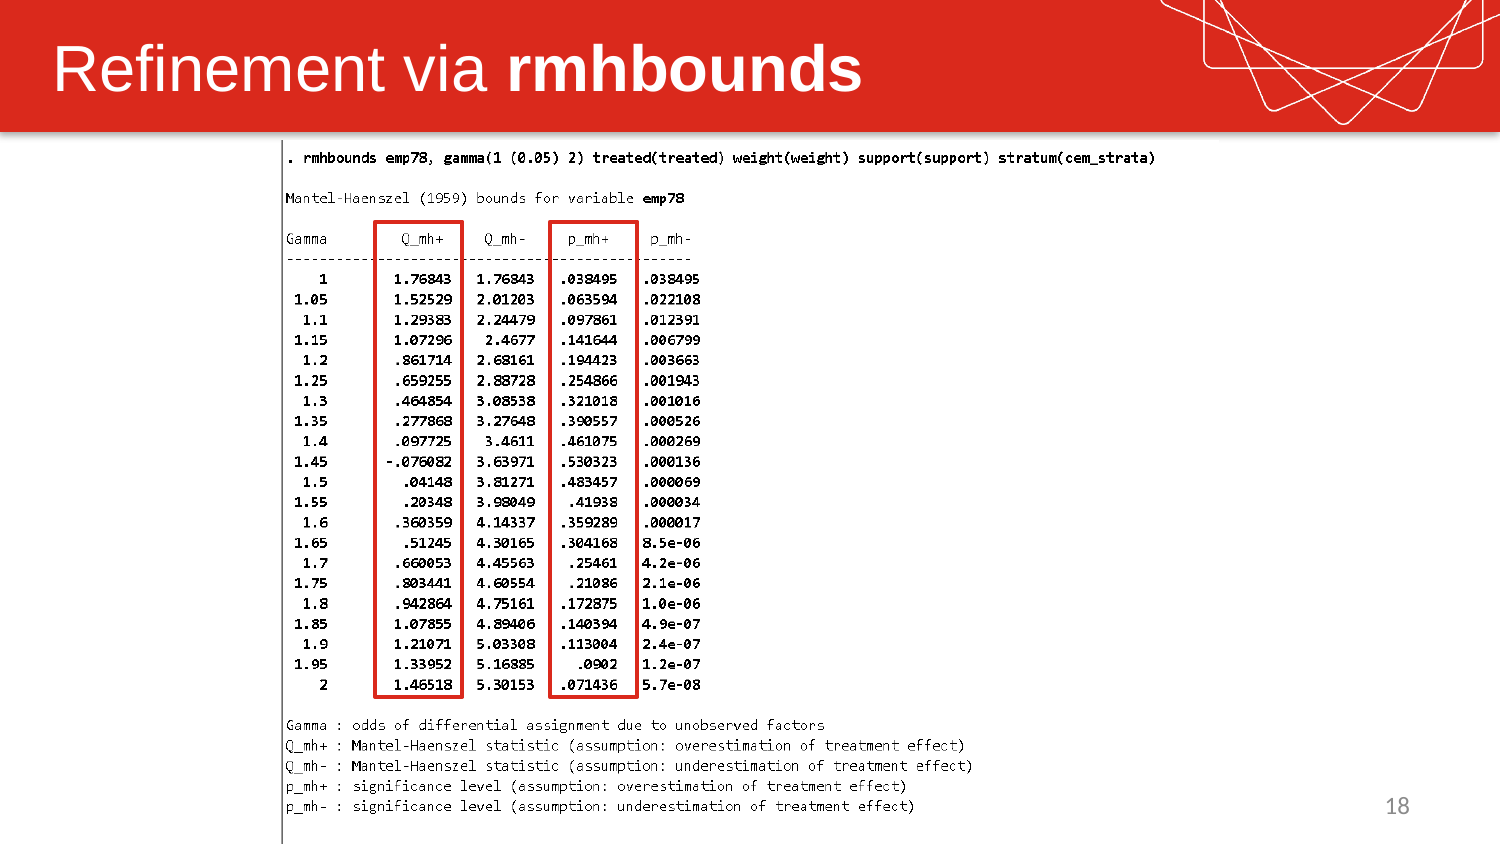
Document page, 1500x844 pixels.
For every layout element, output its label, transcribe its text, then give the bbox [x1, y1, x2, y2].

picture [280, 140, 1219, 844]
title Refinement via rmhbounds [37, 18, 1388, 113]
slide_number 18 [1223, 782, 1425, 827]
picture [1137, 0, 1500, 135]
